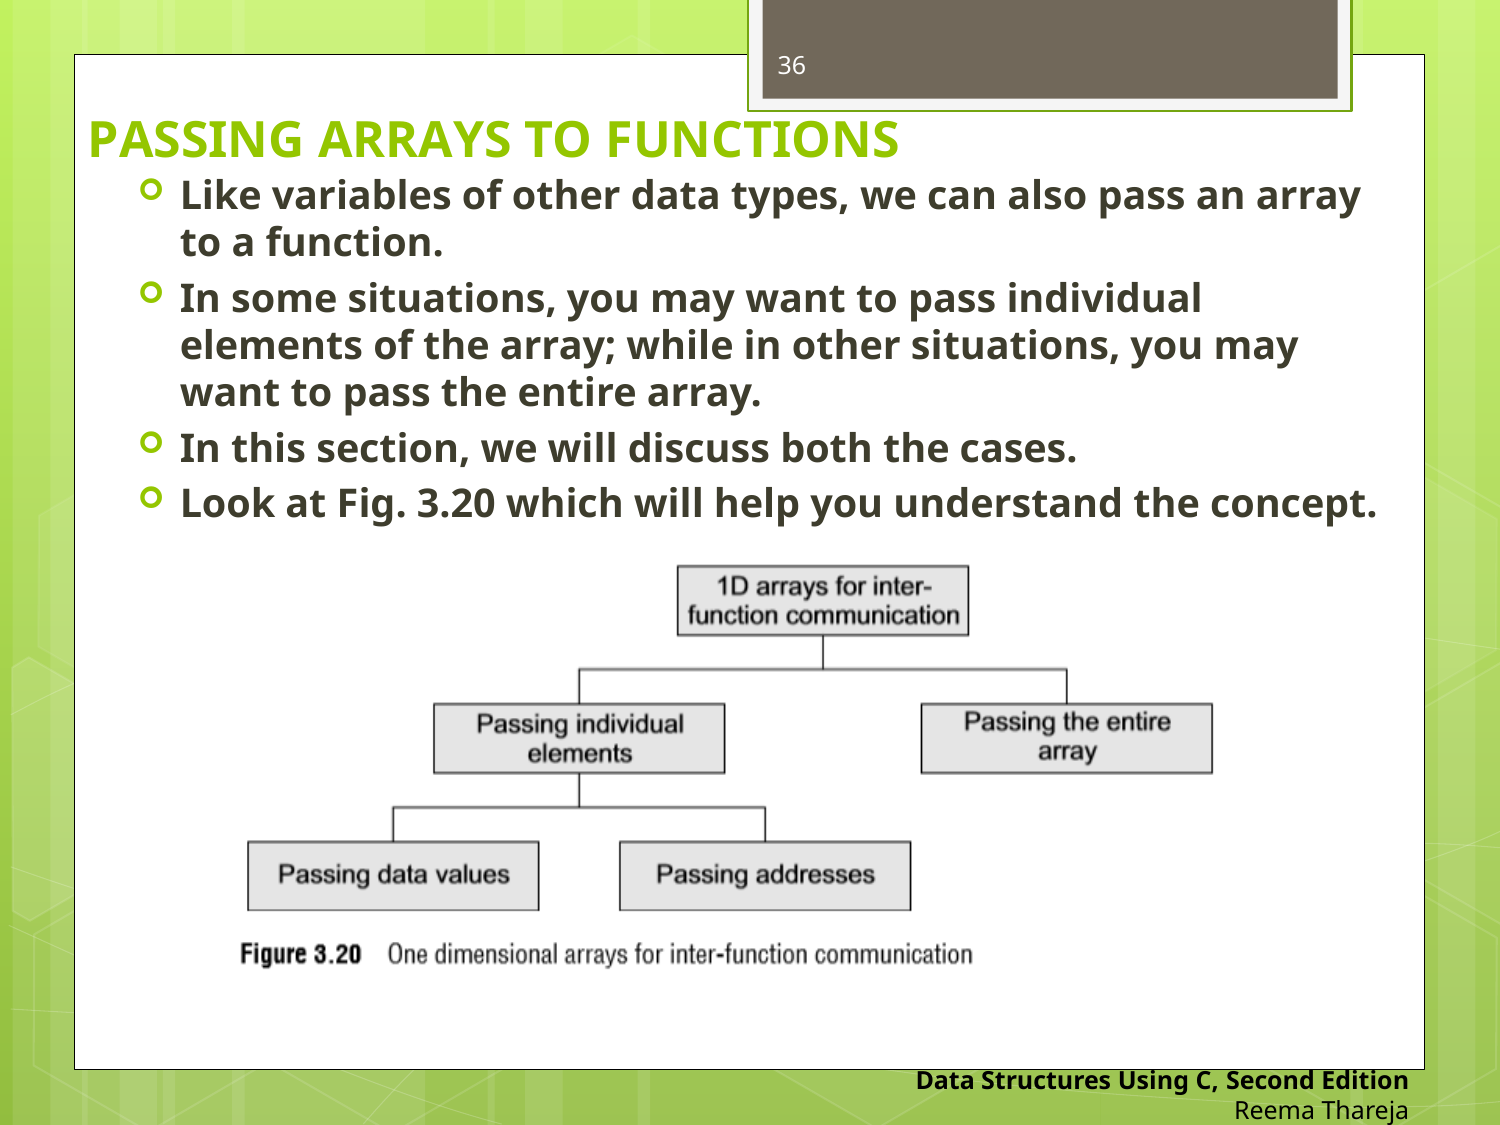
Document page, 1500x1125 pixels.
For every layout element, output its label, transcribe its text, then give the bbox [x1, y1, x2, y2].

title PASSING ARRAYS TO FUNCTIONS [72, 62, 1225, 175]
footer Data Structures Using C, Second Edition Reema Thareja [849, 1065, 1425, 1125]
picture [220, 562, 1222, 977]
slide_number 36 [762, 36, 982, 97]
list Like variables of other data types, we can also pass an array to a function. In some situations, you may want to pass individual elements of the array; while in other situations, you may want to pass the entire array. In this section, we will discuss both the cases. Look at Fig. 3.20 which will help you understand the concept. [112, 162, 1400, 538]
